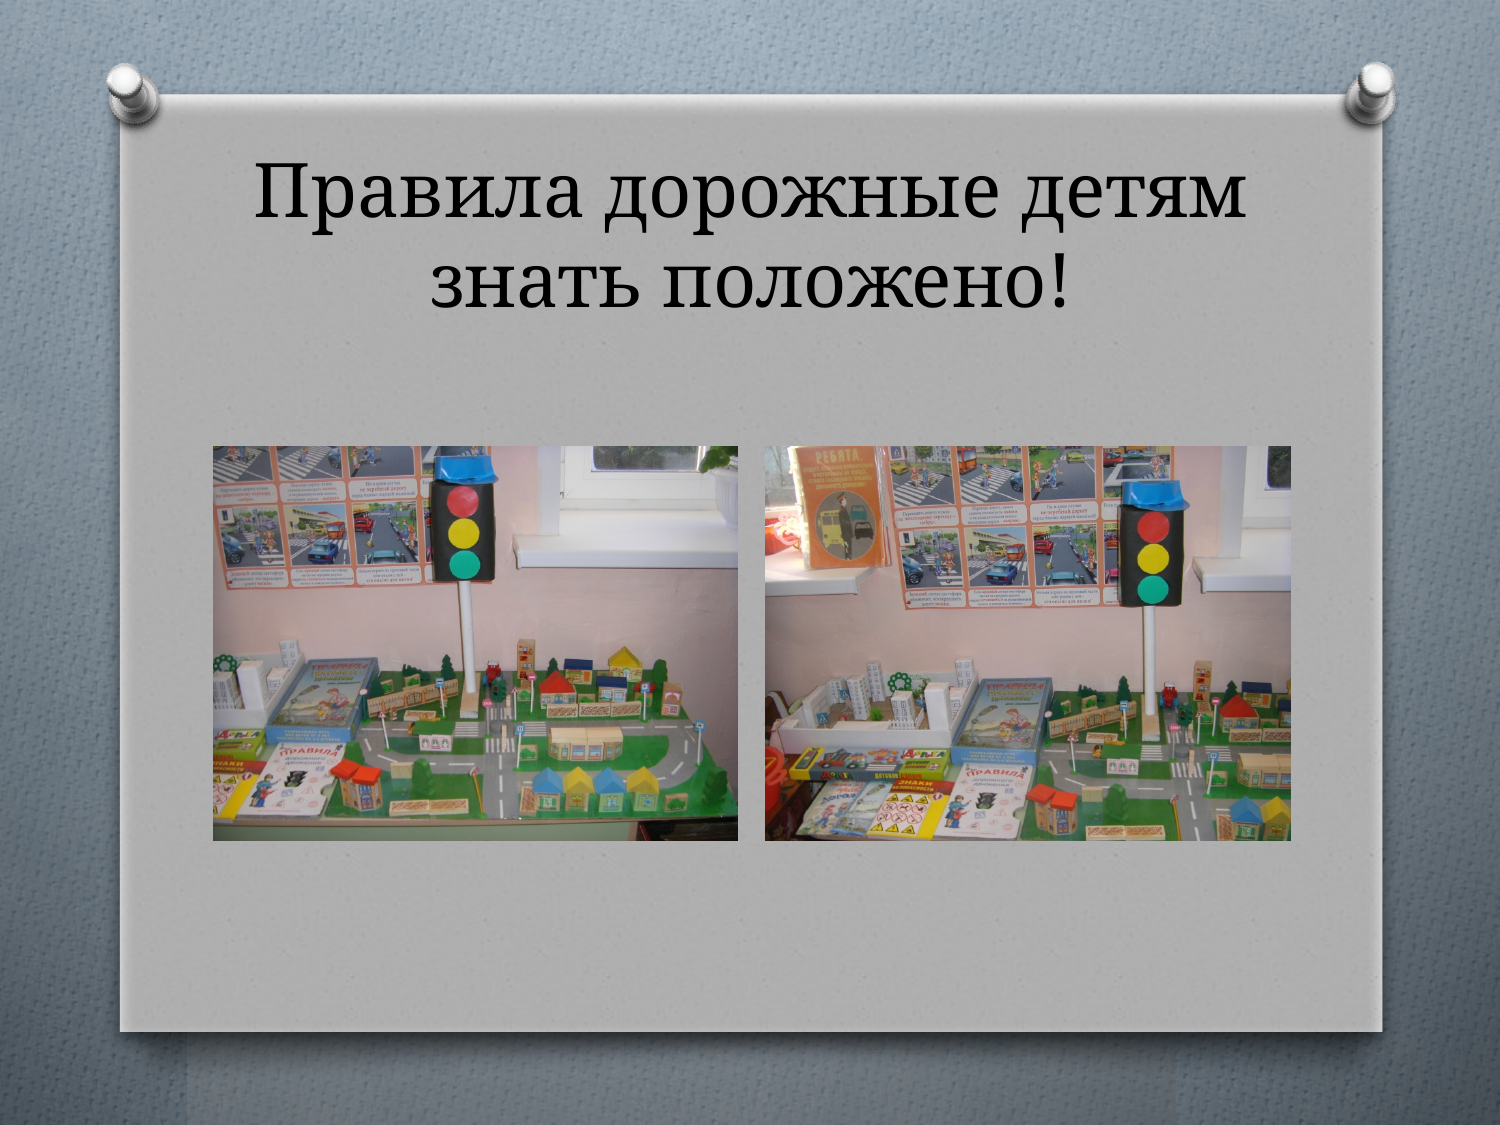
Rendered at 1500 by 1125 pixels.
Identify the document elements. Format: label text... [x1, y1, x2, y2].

title Правила дорожные детям знать положено! [179, 134, 1323, 332]
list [764, 446, 1291, 841]
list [212, 446, 739, 841]
picture [1317, 35, 1439, 156]
picture [75, 29, 198, 153]
